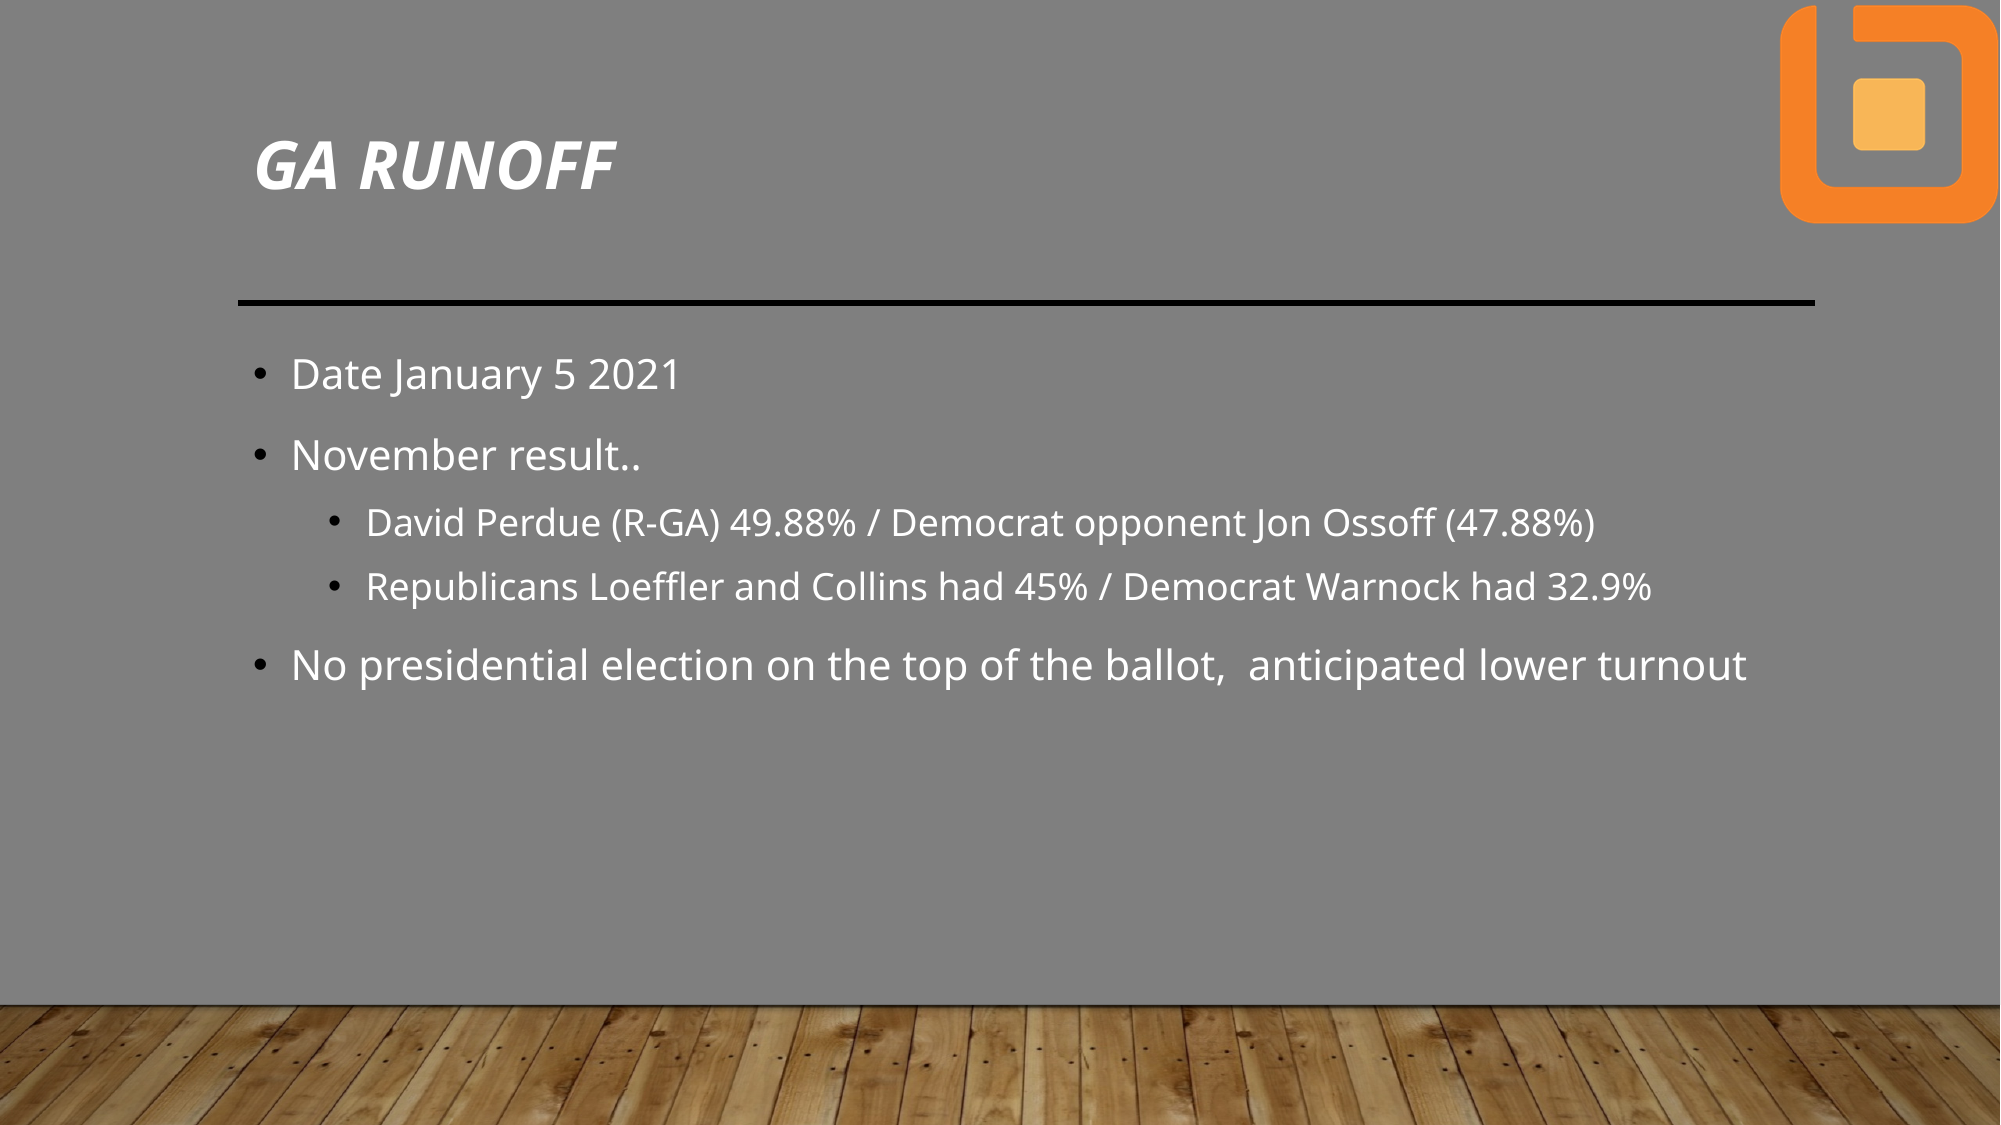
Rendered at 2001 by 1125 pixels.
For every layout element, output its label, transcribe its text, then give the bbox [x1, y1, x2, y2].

title GA RUNOFF [238, 124, 1814, 298]
picture [1736, 0, 2000, 264]
picture [0, 1005, 2000, 1125]
list Date January 5 2021 November result.. David Perdue (R-GA) 49.88% / Democrat opponent Jon Ossoff (47.88%) Republicans Loeffler and Collins had 45% / Democrat Warnock had 32.9% No presidential election on the top of the ballot, anticipated lower turnout [238, 330, 1814, 897]
